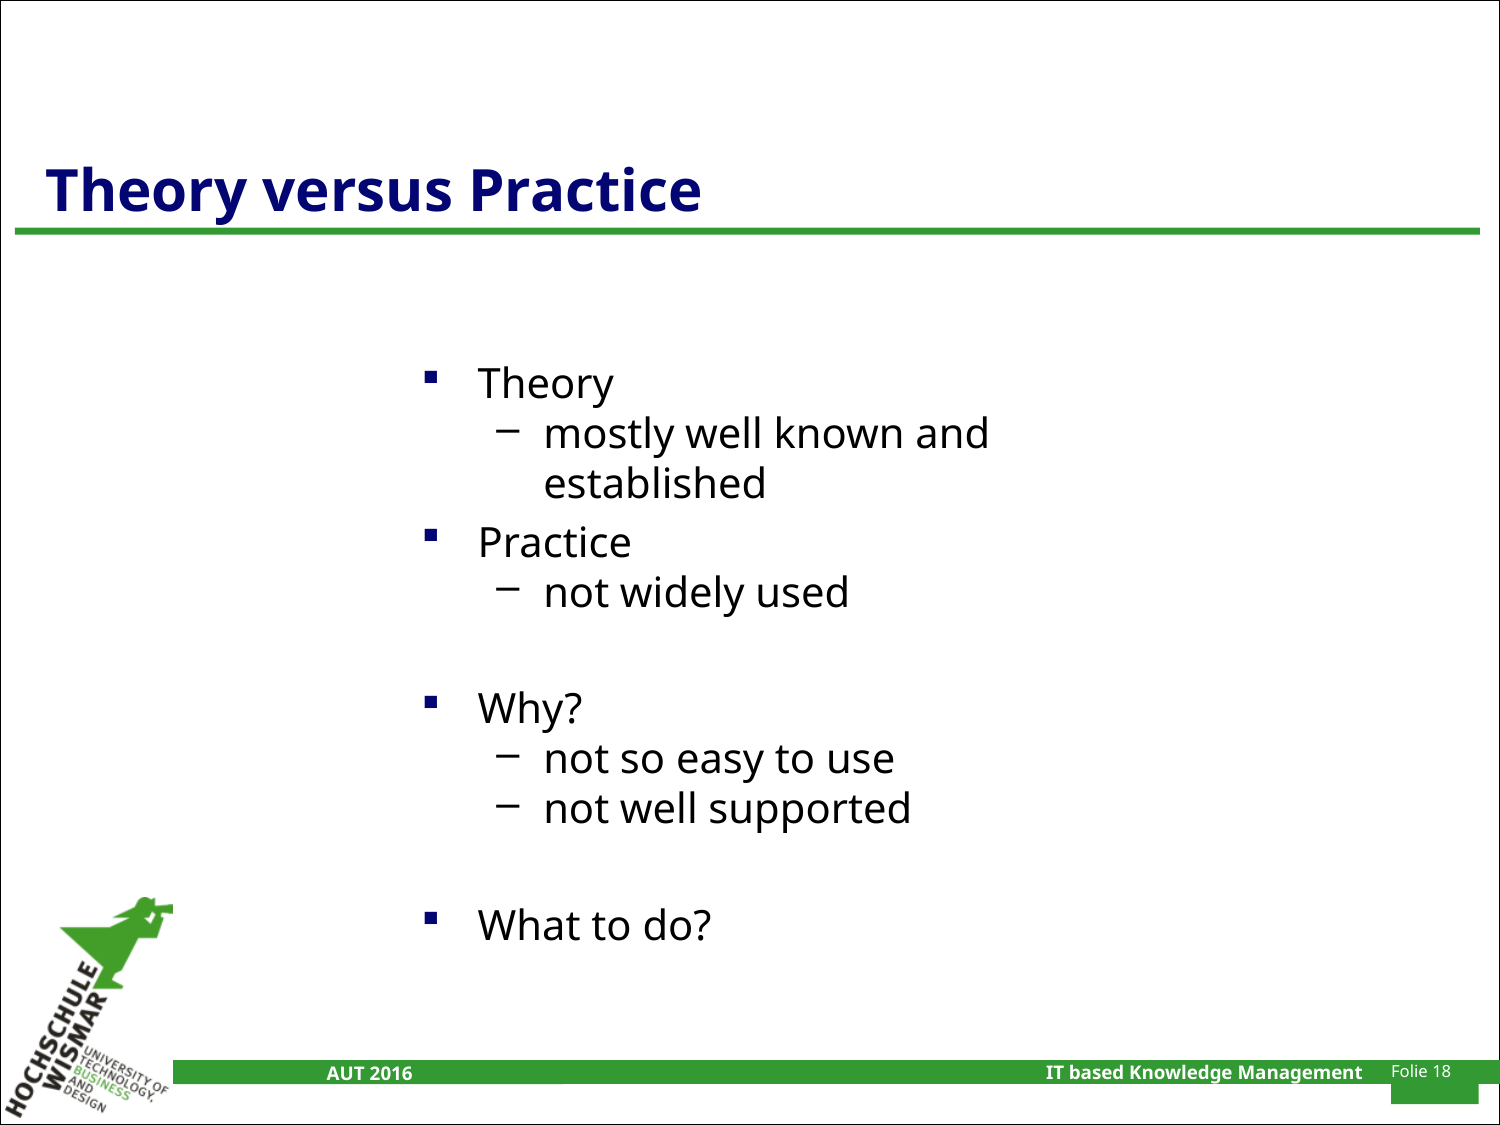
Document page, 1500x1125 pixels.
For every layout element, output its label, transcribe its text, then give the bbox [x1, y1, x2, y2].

list Theory mostly well known and established Practice not widely used Why? not so easy to use not well supported What to do? [421, 357, 1207, 901]
picture [5, 897, 173, 1118]
title Theory versus Practice [45, 152, 1448, 232]
